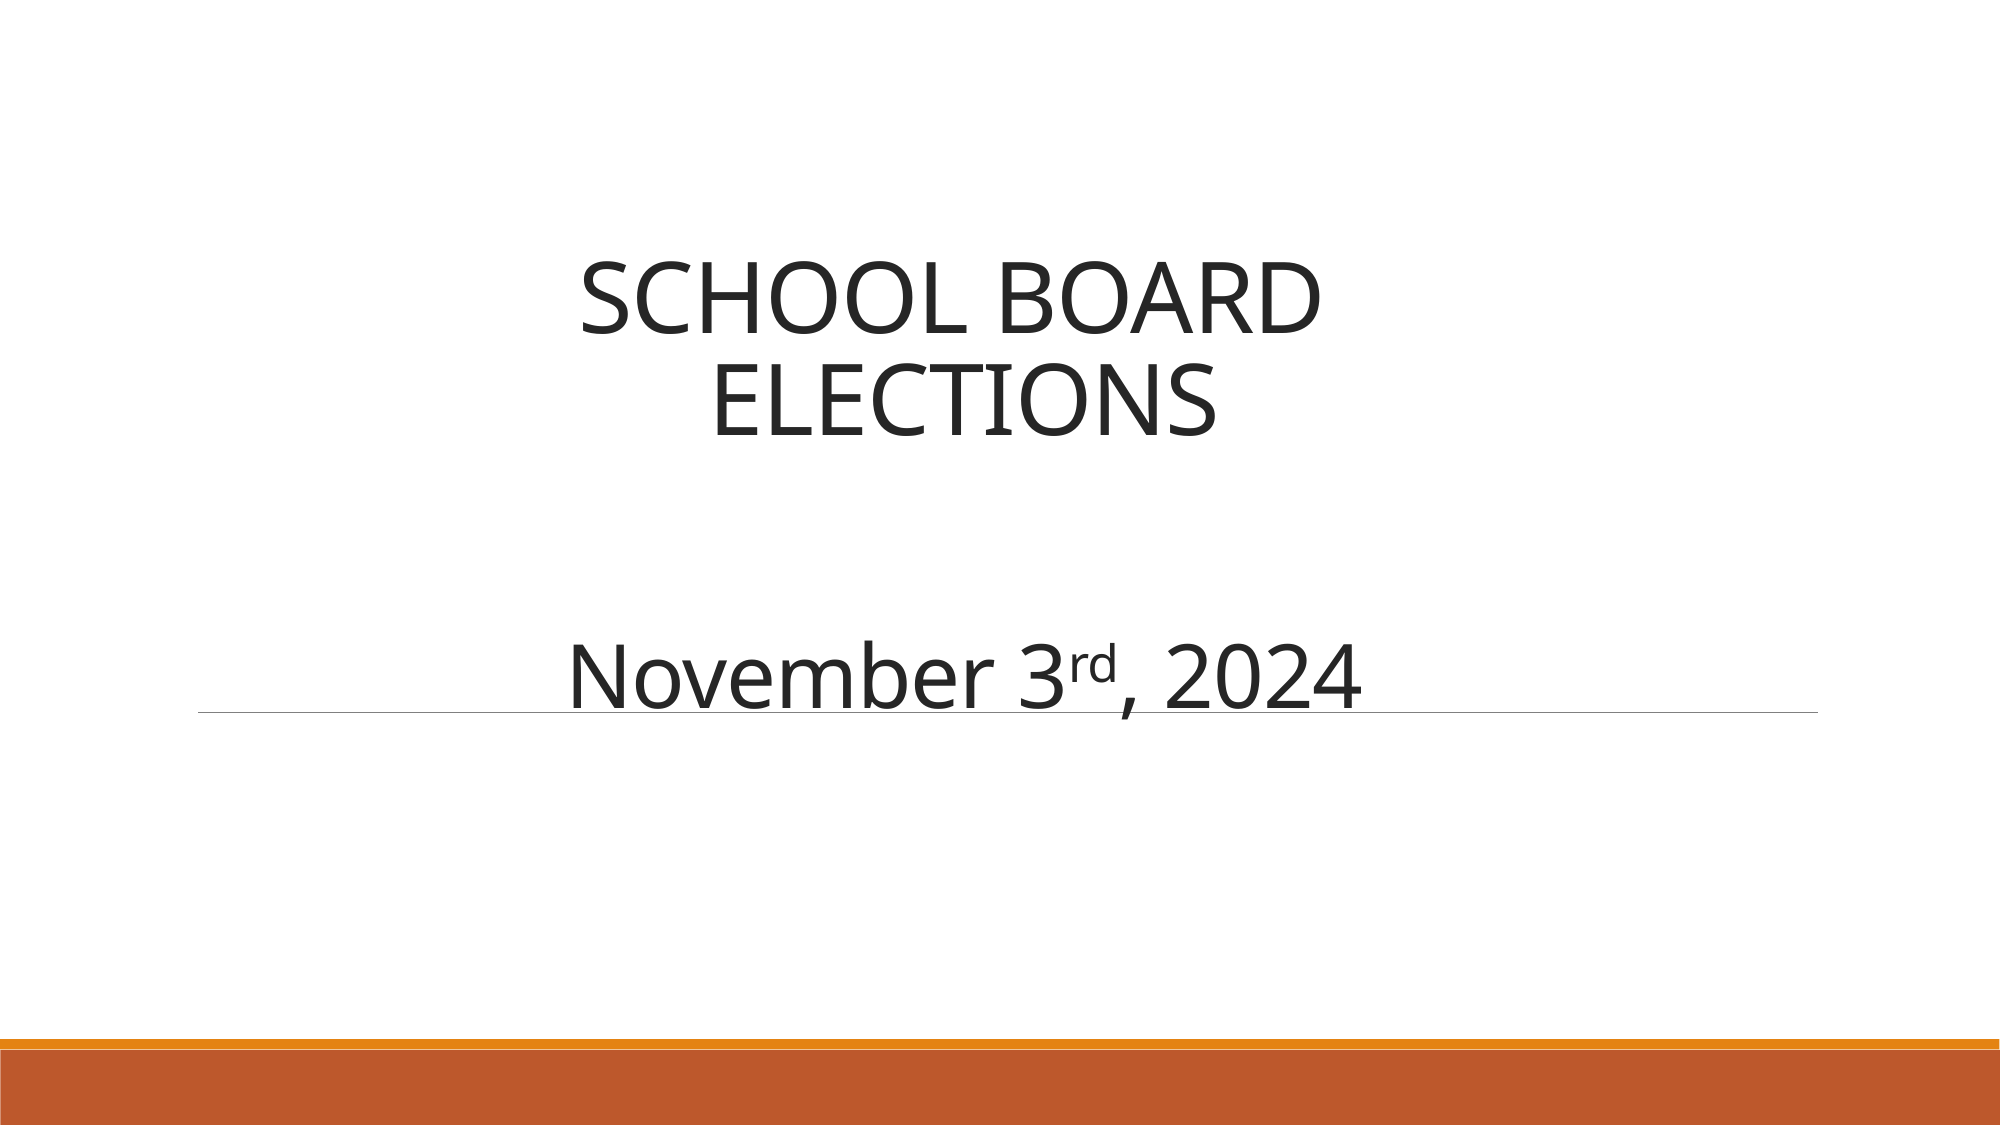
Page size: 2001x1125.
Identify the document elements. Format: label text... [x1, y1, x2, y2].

subtitle [180, 642, 1628, 784]
title SCHOOL BOARD ELECTIONS November 3rd, 2024 [248, 243, 1681, 841]
